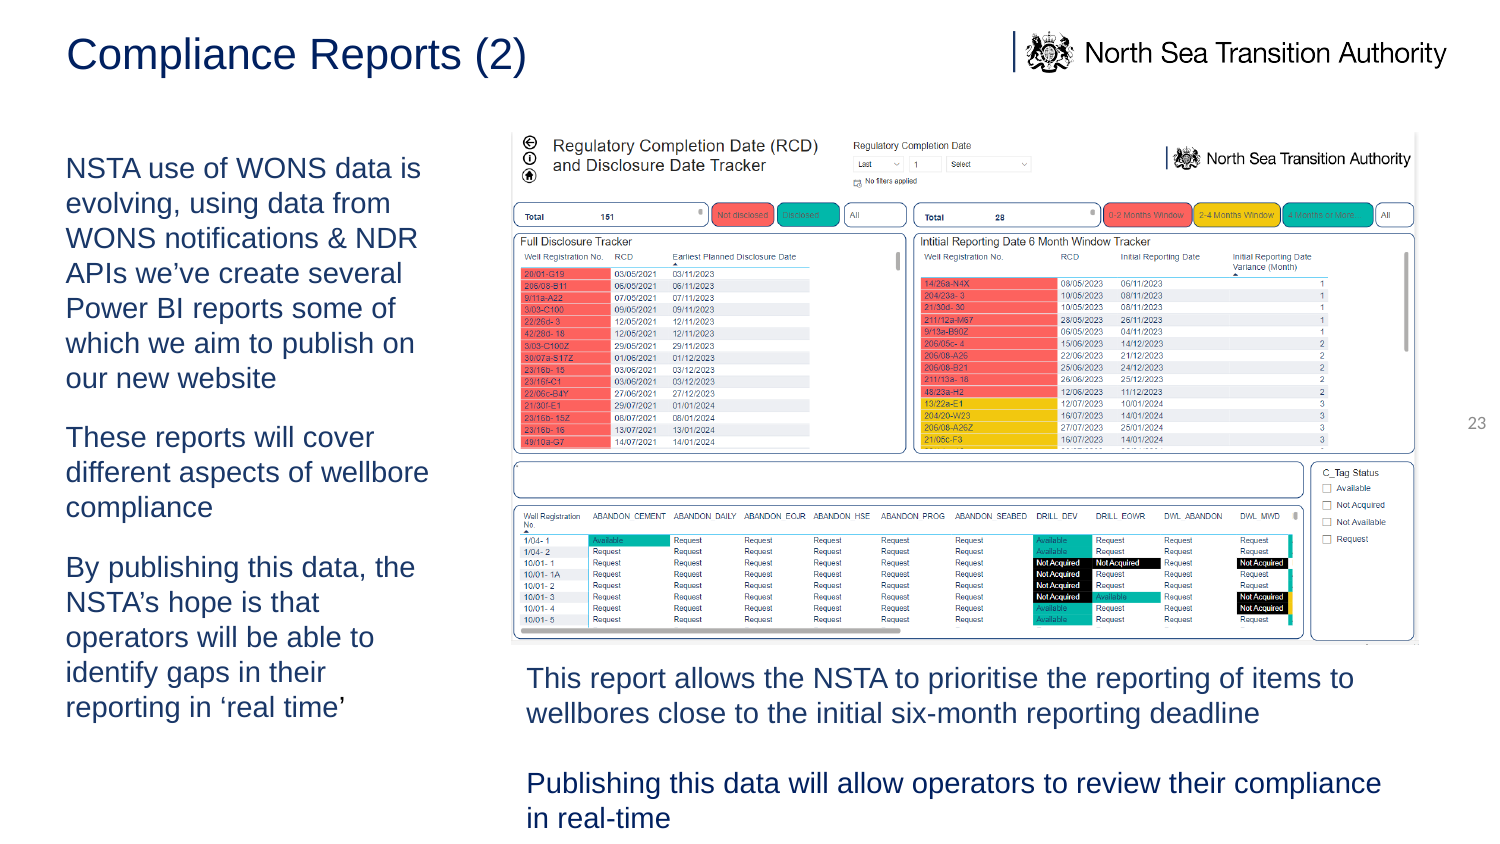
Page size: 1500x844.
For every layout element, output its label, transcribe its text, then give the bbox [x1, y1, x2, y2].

title Compliance Reports (2) [66, 32, 1088, 94]
picture [1013, 31, 1447, 73]
picture [511, 132, 1419, 645]
text_box NSTA use of WONS data is evolving, using data from WONS notifications & NDR APIs we’ve create several Power BI reports some of which we aim to publish on our new website These reports will cover different aspects of wellbore compliance By publishing this data, the NSTA’s hope is that operators will be able to identify gaps in their reporting in ‘real time’ [50, 141, 449, 731]
text_box This report allows the NSTA to prioritise the reporting of items to wellbores close to the initial six-month reporting deadline Publishing this data will allow operators to review their compliance in real-time [511, 651, 1419, 842]
